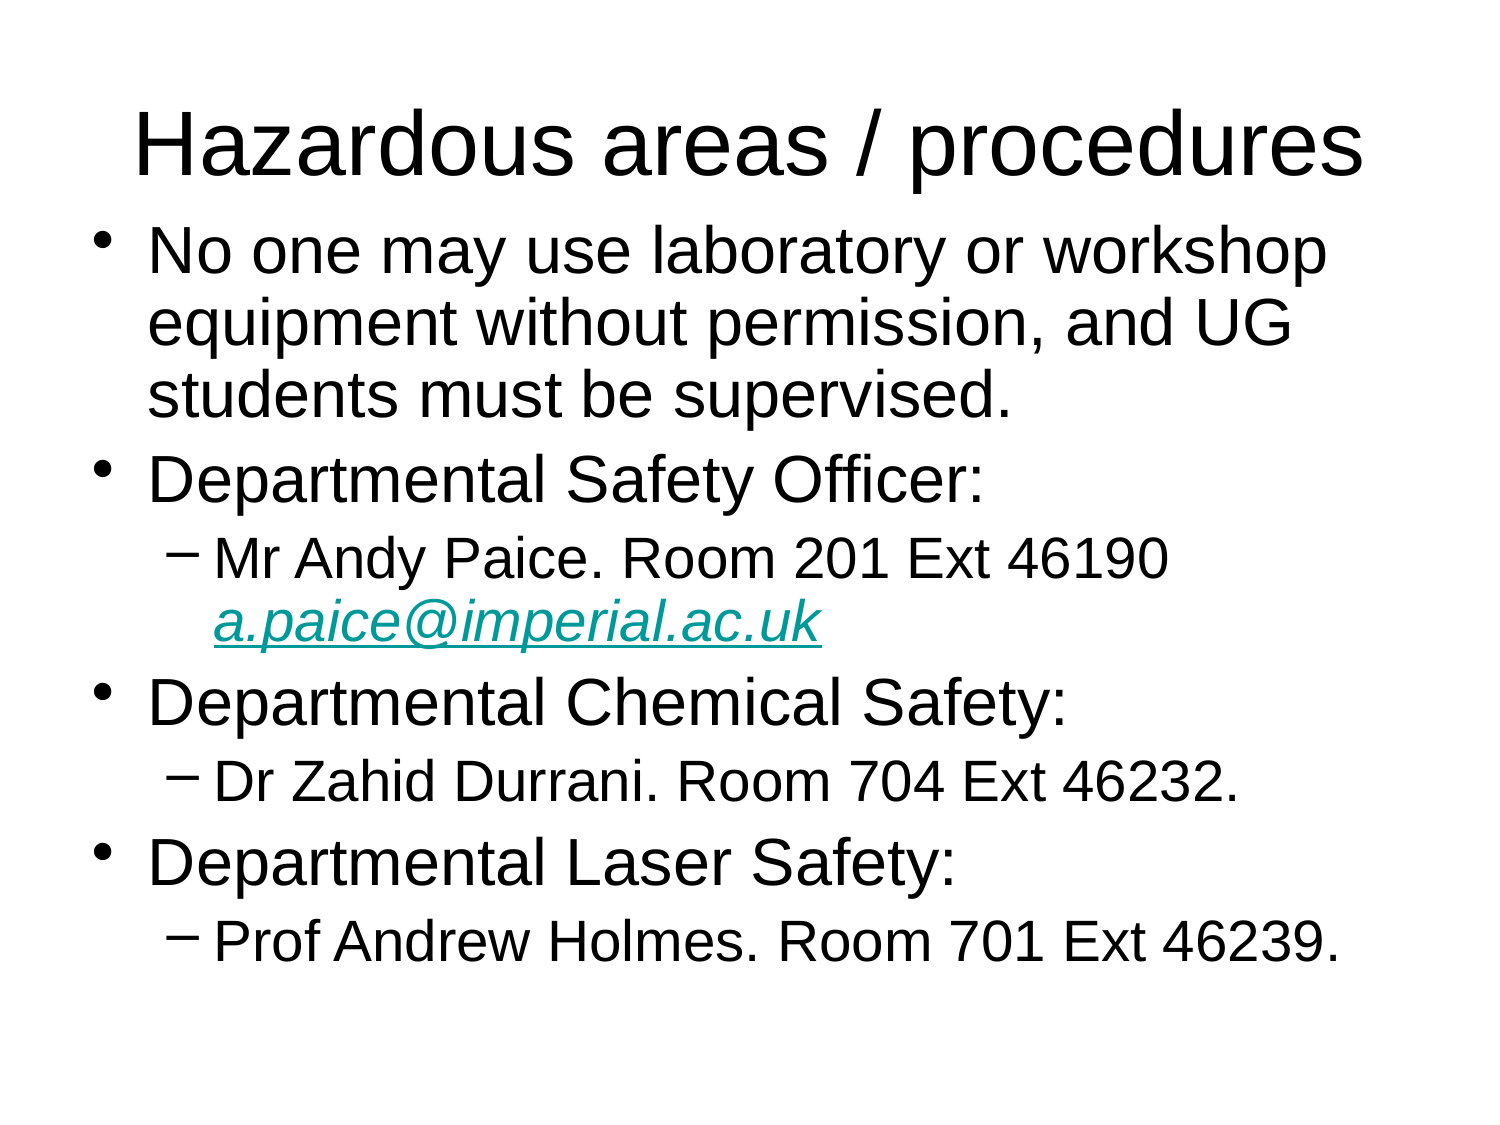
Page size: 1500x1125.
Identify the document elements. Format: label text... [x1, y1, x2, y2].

list No one may use laboratory or workshop equipment without permission, and UG students must be supervised. Departmental Safety Officer: Mr Andy Paice. Room 201 Ext 46190 a.paice@imperial.ac.uk Departmental Chemical Safety: Dr Zahid Durrani. Room 704 Ext 46232. Departmental Laser Safety: Prof Andrew Holmes. Room 701 Ext 46239. [76, 208, 1459, 1071]
title Hazardous areas / procedures [75, 45, 1425, 233]
